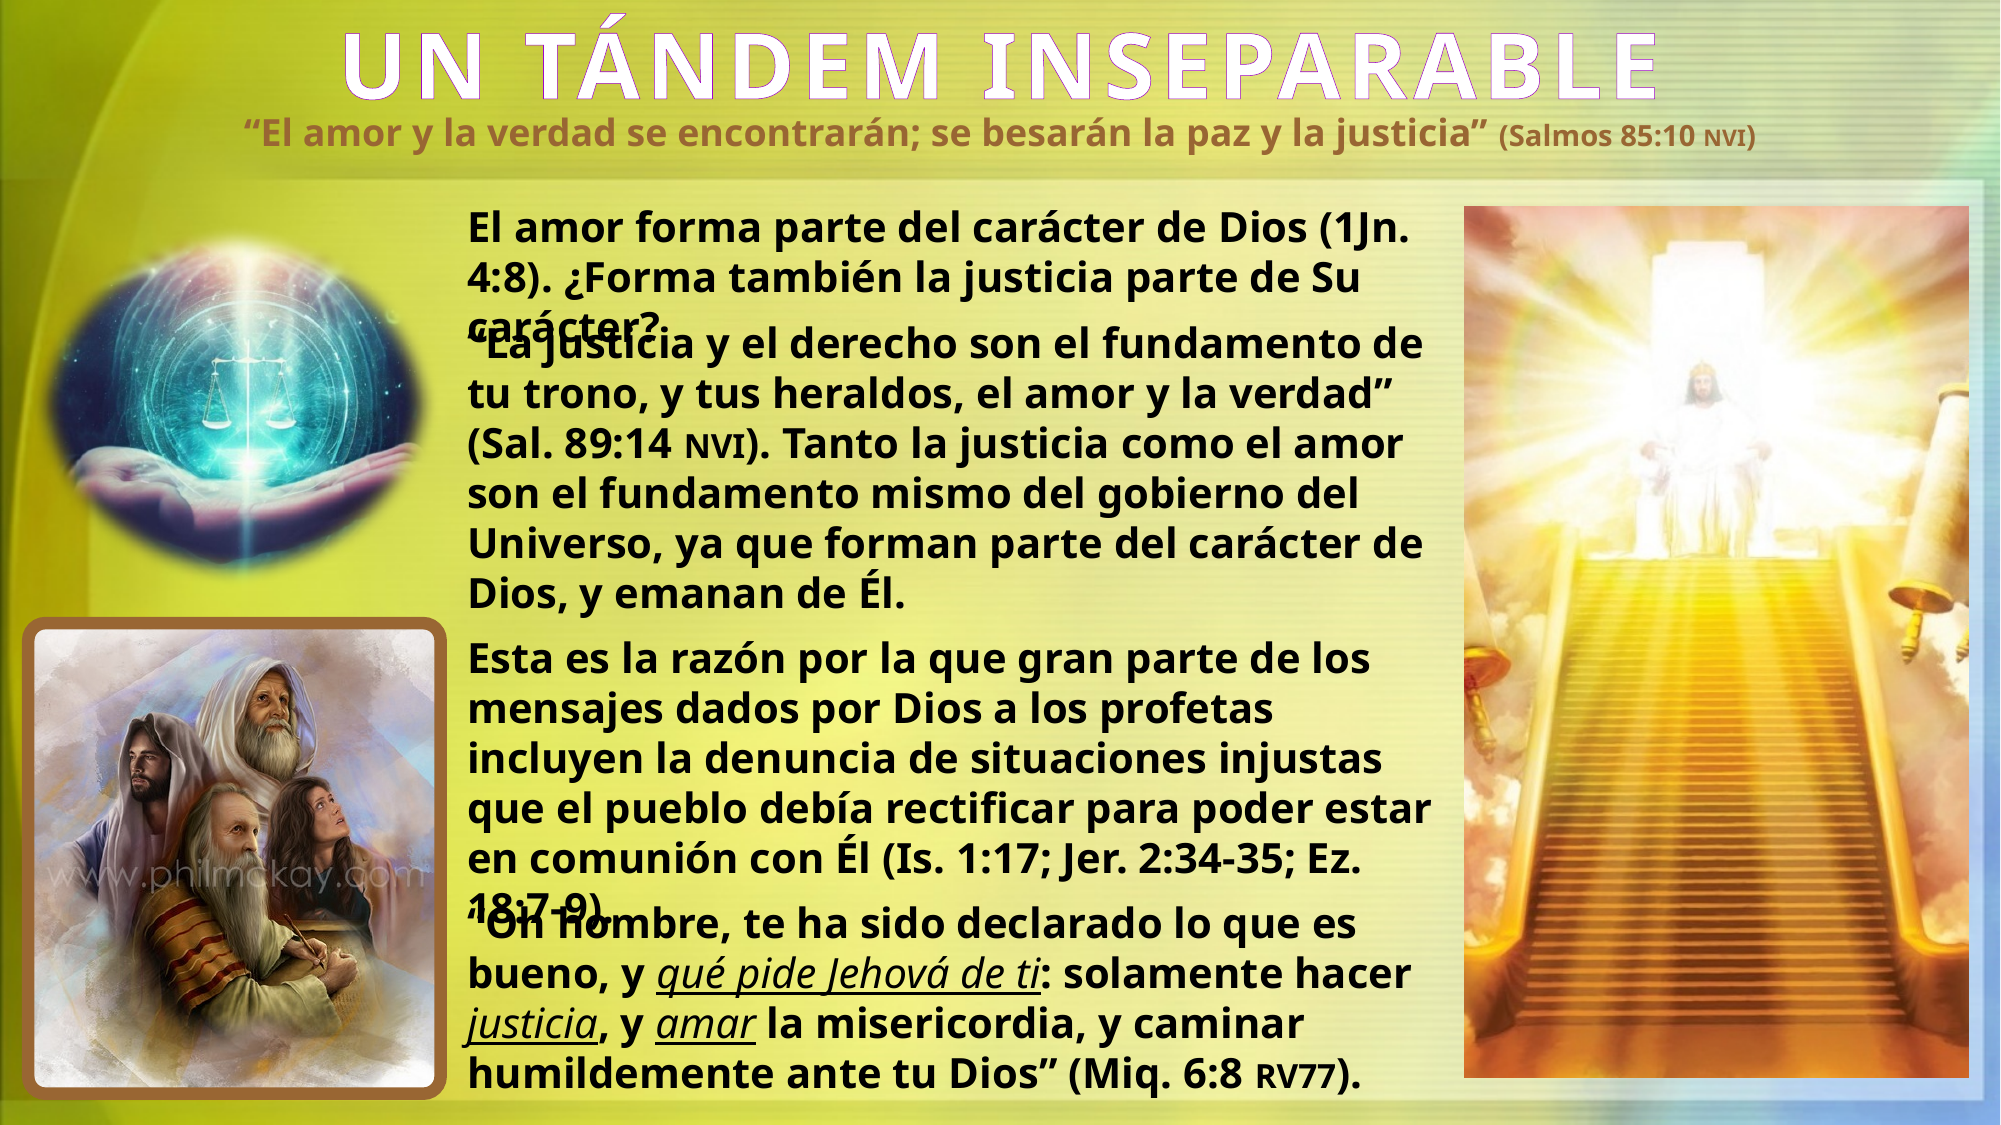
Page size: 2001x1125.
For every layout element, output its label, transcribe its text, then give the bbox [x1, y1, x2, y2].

text_box “Oh hombre, te ha sido declarado lo que es bueno, y qué pide Jehová de ti: solamente hacer justicia, y amar la misericordia, y caminar humildemente ante tu Dios” (Miq. 6:8 RV77). [452, 940, 1453, 1105]
text_box “El amor y la verdad se encontrarán; se besarán la paz y la justicia” (Salmos 85:10 NVI) [151, 101, 1849, 161]
text_box El amor forma parte del carácter de Dios (1Jn. 4:8). ¿Forma también la justicia parte de Su carácter? [452, 193, 1453, 309]
text_box “La justicia y el derecho son el fundamento de tu trono, y tus heraldos, el amor y la verdad” (Sal. 89:14 NVI). Tanto la justicia como el amor son el fundamento mismo del gobierno del Universo, ya que forman parte del carácter de Dios, y emanan de Él. [452, 309, 1453, 625]
picture [0, 0, 2001, 1125]
text_box Esta es la razón por la que gran parte de los mensajes dados por Dios a los profetas incluyen la denuncia de situaciones injustas que el pueblo debía rectificar para poder estar en comunión con Él (Is. 1:17; Jer. 2:34-35; Ez. 18:7-9). [452, 625, 1453, 940]
text_box UN TÁNDEM INSEPARABLE [0, 0, 2000, 125]
